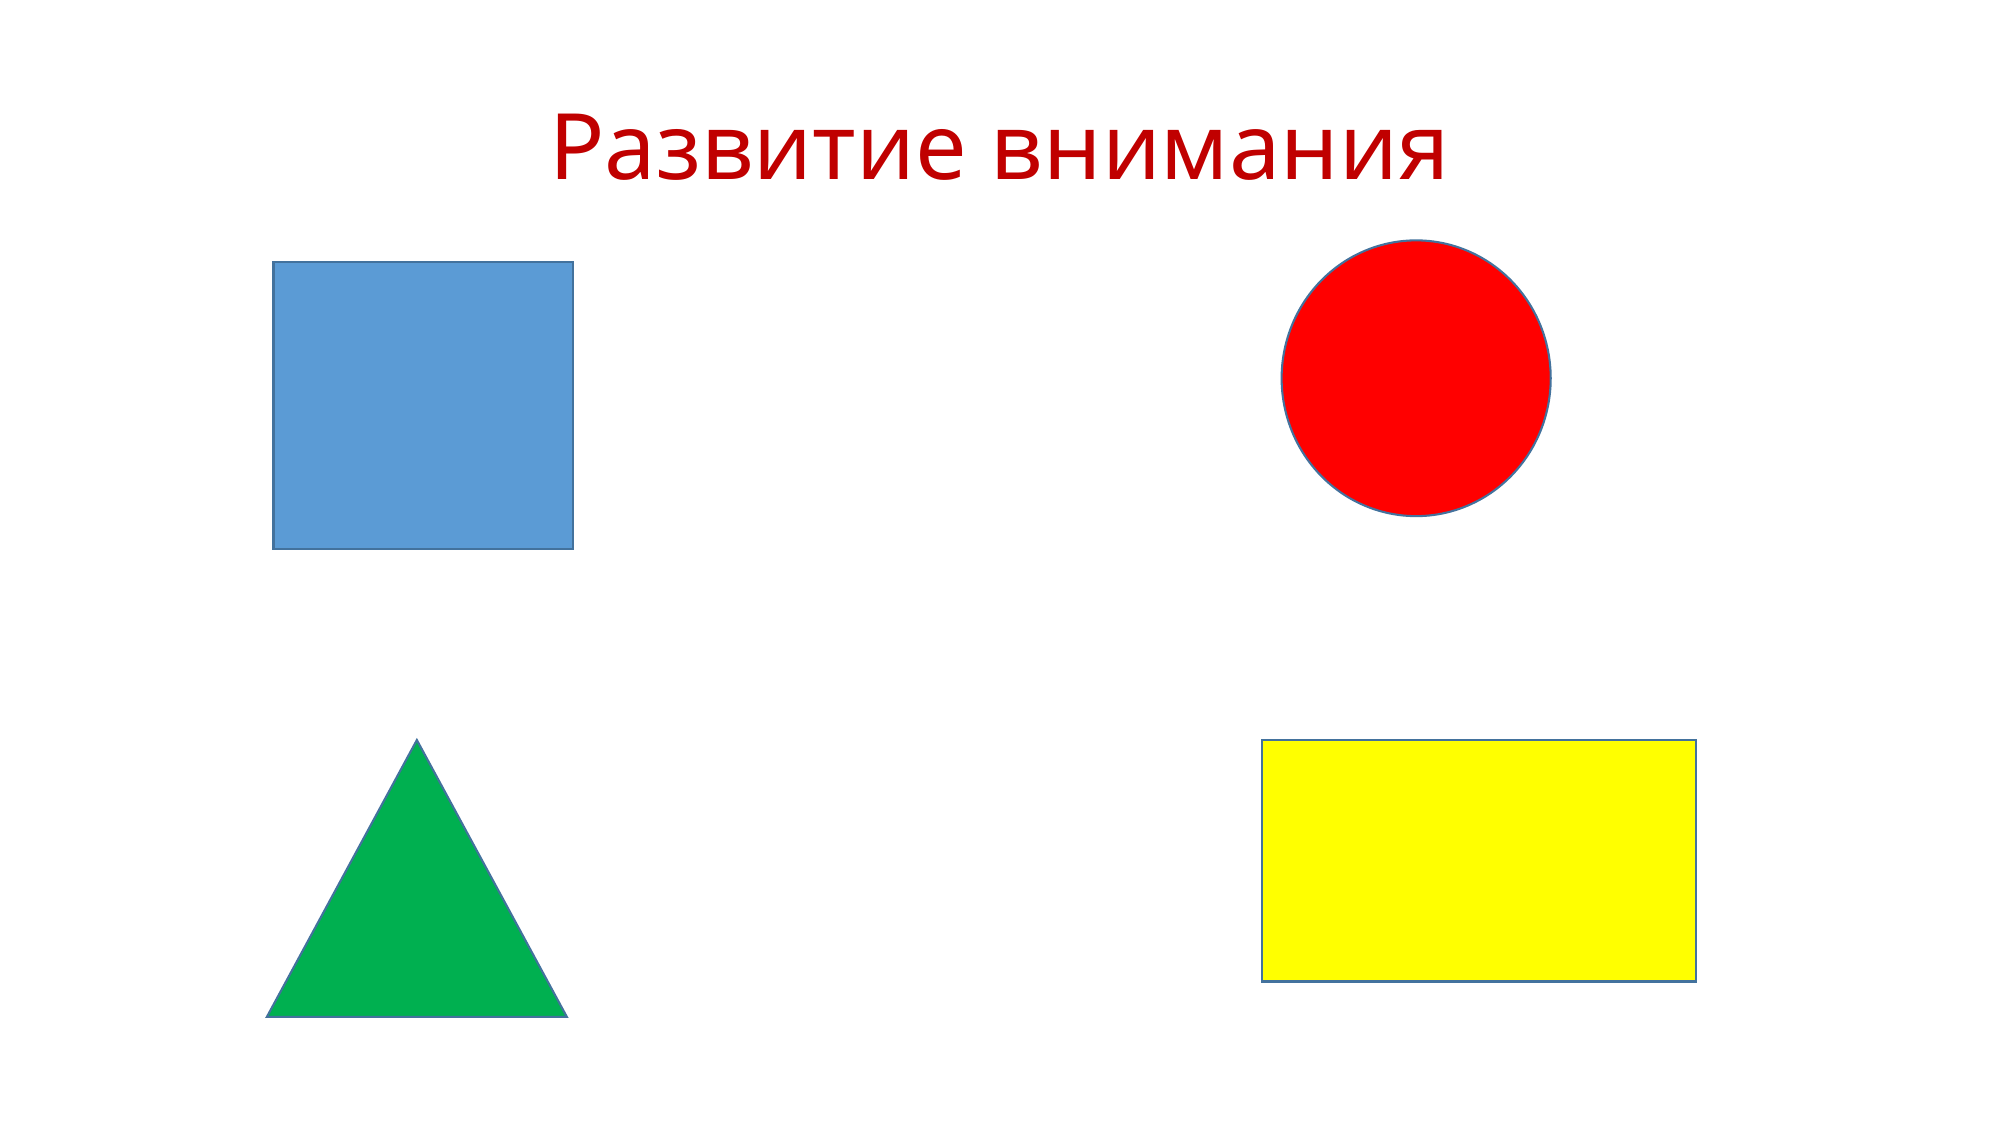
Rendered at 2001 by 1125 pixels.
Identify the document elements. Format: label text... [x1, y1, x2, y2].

title Развитие внимания [137, 59, 1863, 241]
text_box [1280, 239, 1552, 518]
text_box [265, 737, 569, 1018]
text_box [1261, 739, 1697, 983]
text_box [272, 261, 574, 550]
